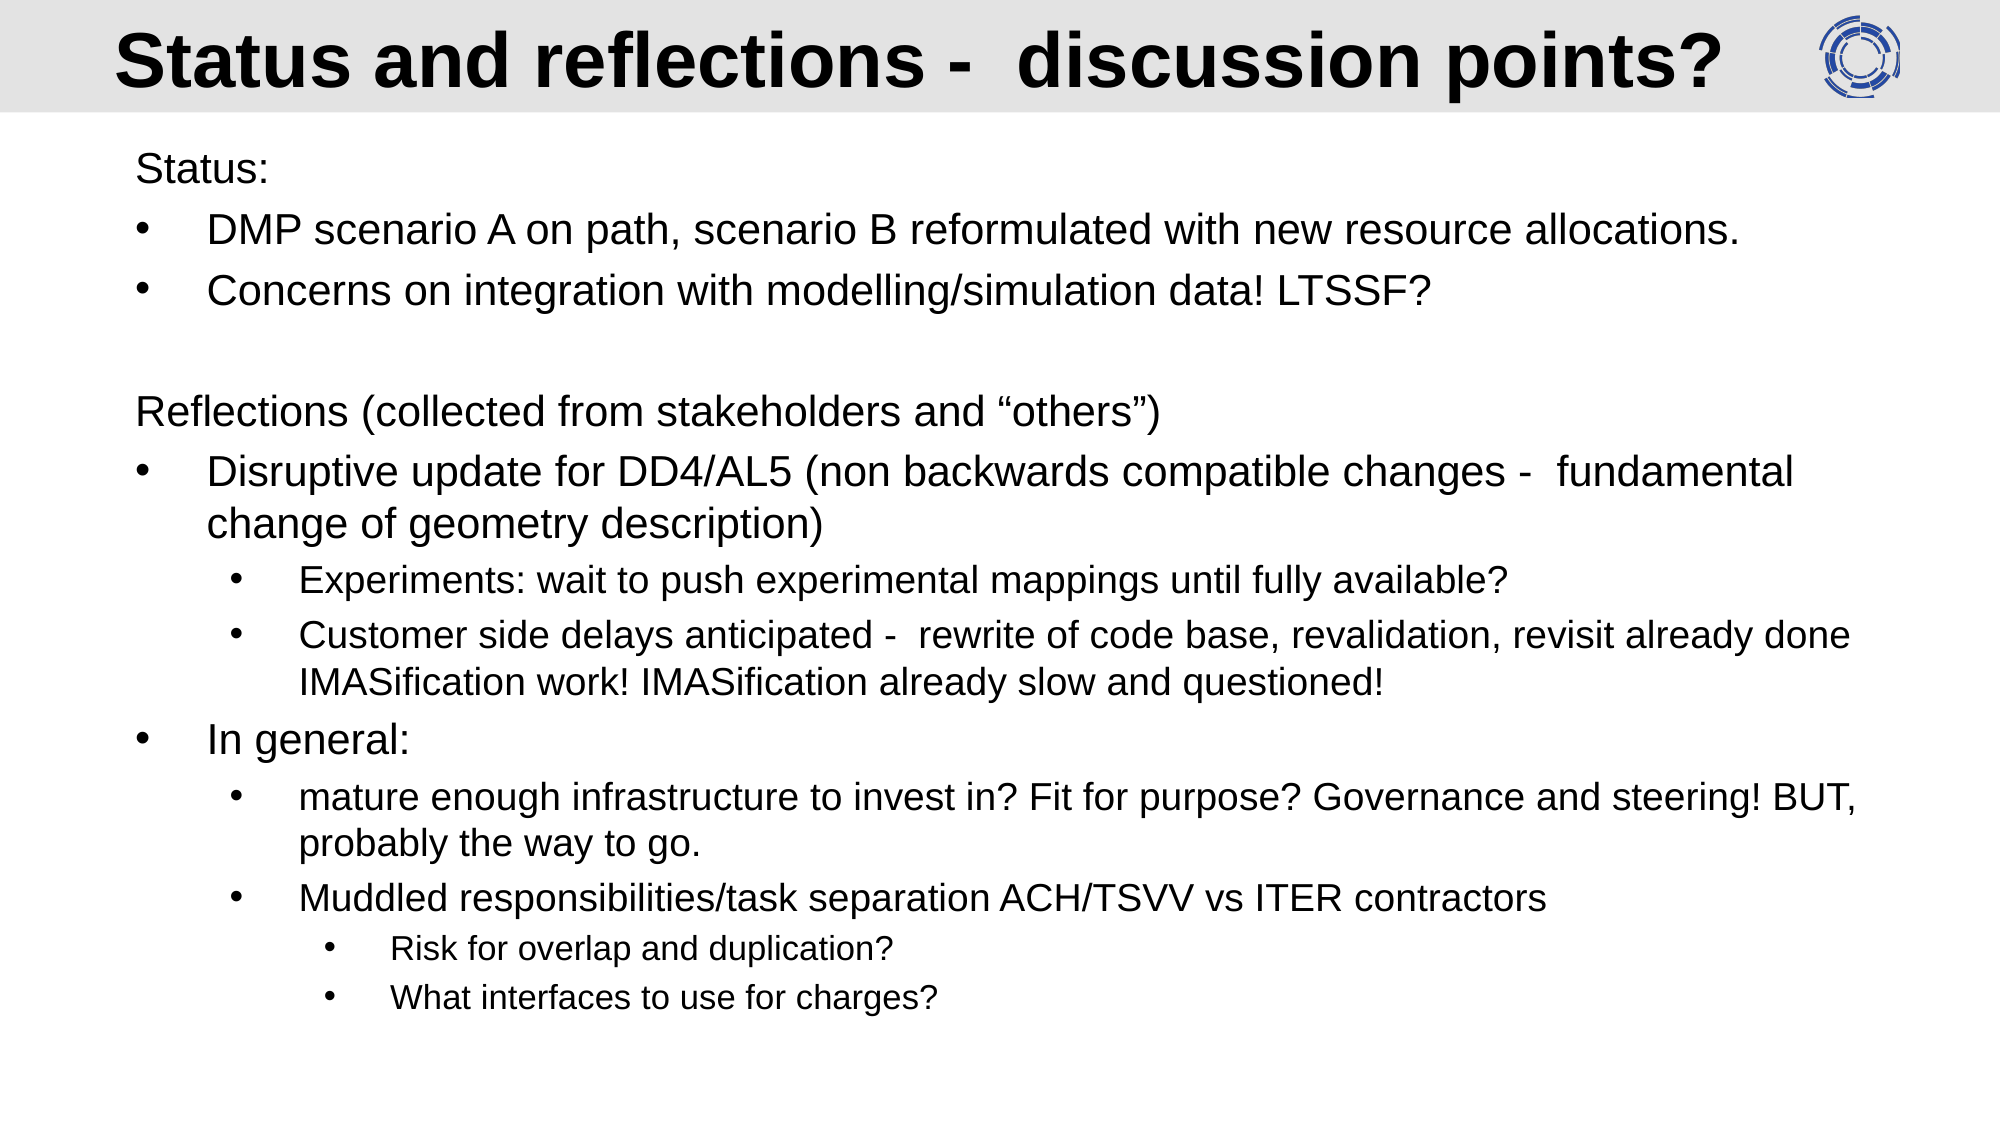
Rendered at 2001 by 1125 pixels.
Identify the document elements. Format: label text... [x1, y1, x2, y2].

list Status: DMP scenario A on path, scenario B reformulated with new resource allocations. Concerns on integration with modelling/simulation data! LTSSF? Reflections (collected from stakeholders and “others”) Disruptive update for DD4/AL5 (non backwards compatible changes - fundamental change of geometry description) Experiments: wait to push experimental mappings until fully available? Customer side delays anticipated - rewrite of code base, revalidation, revisit already done IMASification work! IMASification already slow and questioned! In general: mature enough infrastructure to invest in? Fit for purpose? Governance and steering! BUT, probably the way to go. Muddled responsibilities/task separation ACH/TSVV vs ITER contractors Risk for overlap and duplication? What interfaces to use for charges? [99, 133, 1900, 1035]
title Status and reflections - discussion points? [99, 12, 1750, 88]
picture [1819, 15, 1900, 98]
